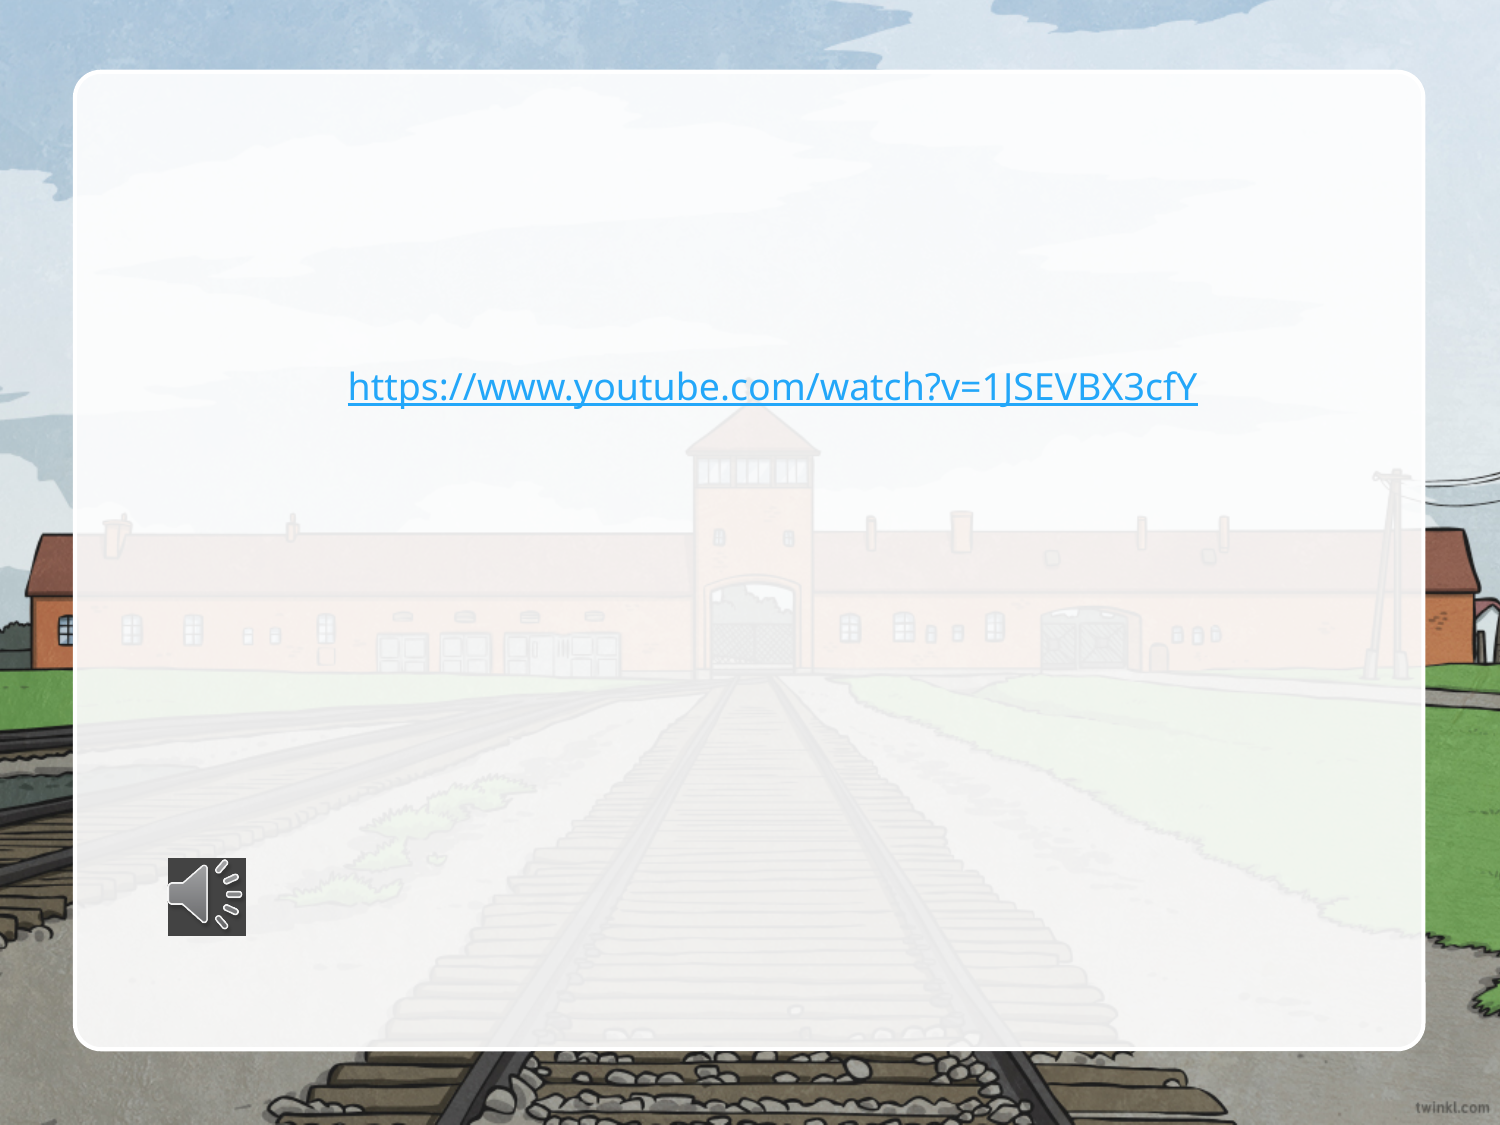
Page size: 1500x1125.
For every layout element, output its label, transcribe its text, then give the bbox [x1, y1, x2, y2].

picture [0, 0, 1500, 1125]
text_box https://www.youtube.com/watch?v=1JSEVBX3cfY [333, 355, 1298, 467]
